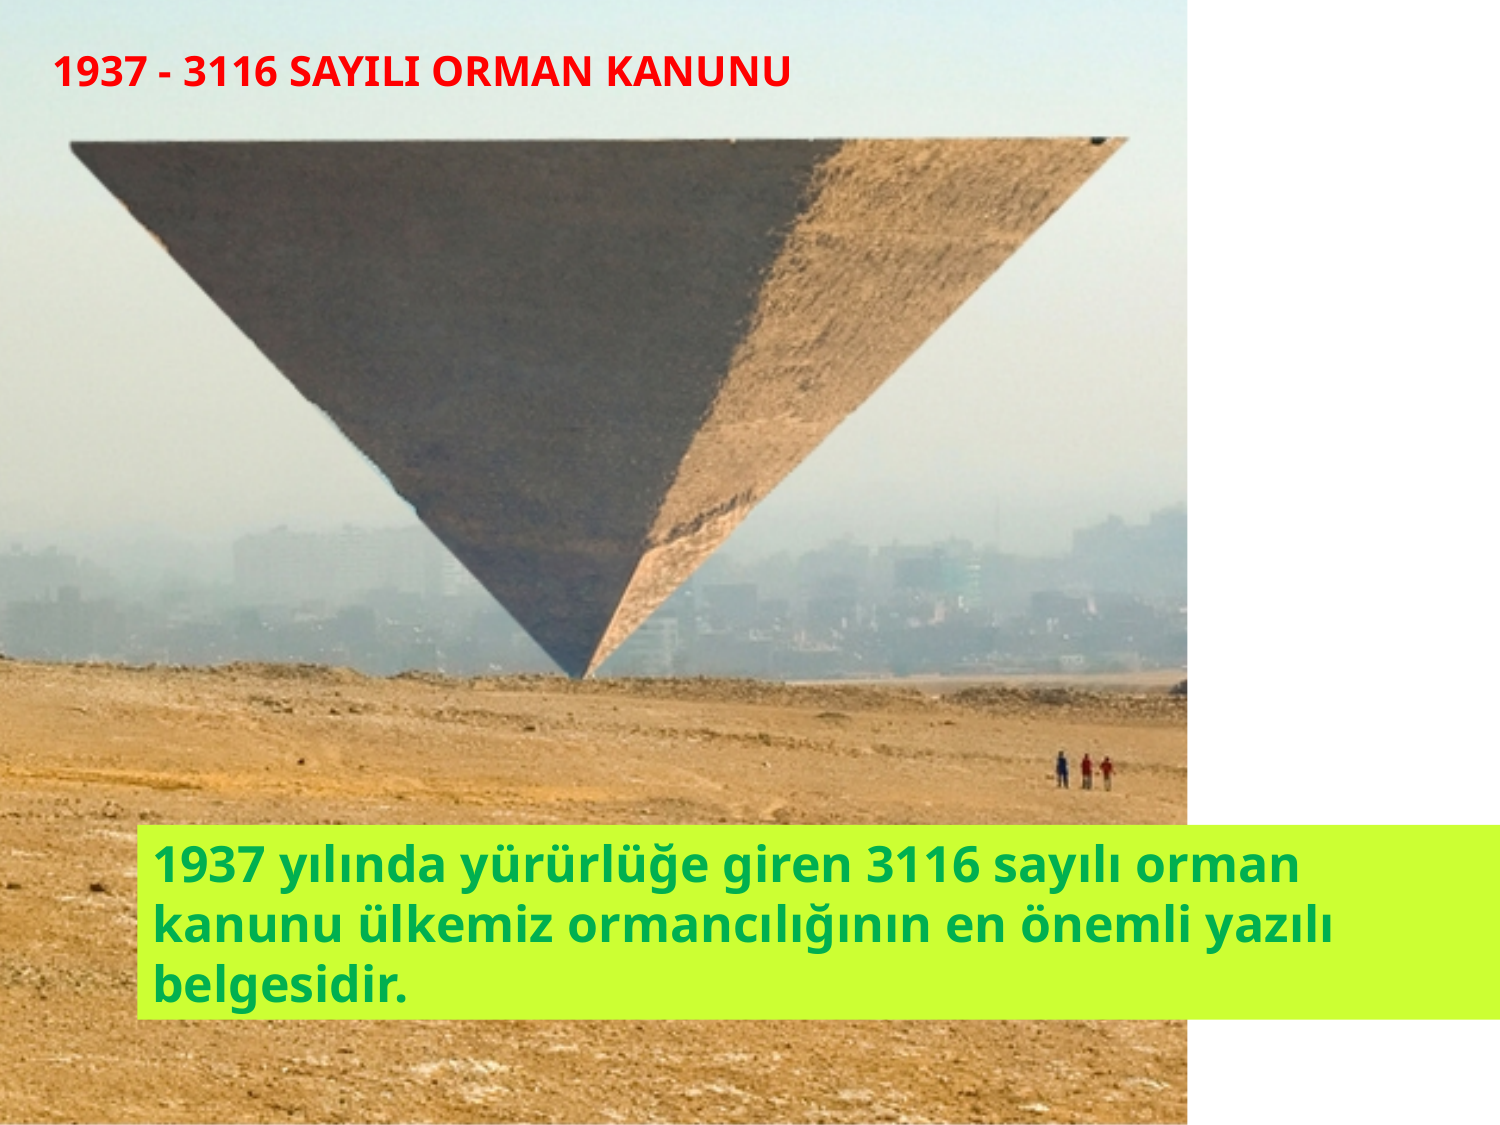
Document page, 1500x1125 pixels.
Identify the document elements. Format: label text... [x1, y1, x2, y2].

text_box 1937 yılında yürürlüğe giren 3116 sayılı orman kanunu ülkemiz ormancılığının en önemli yazılı belgesidir. [1190, 824, 1500, 1020]
picture [0, 0, 1188, 1125]
